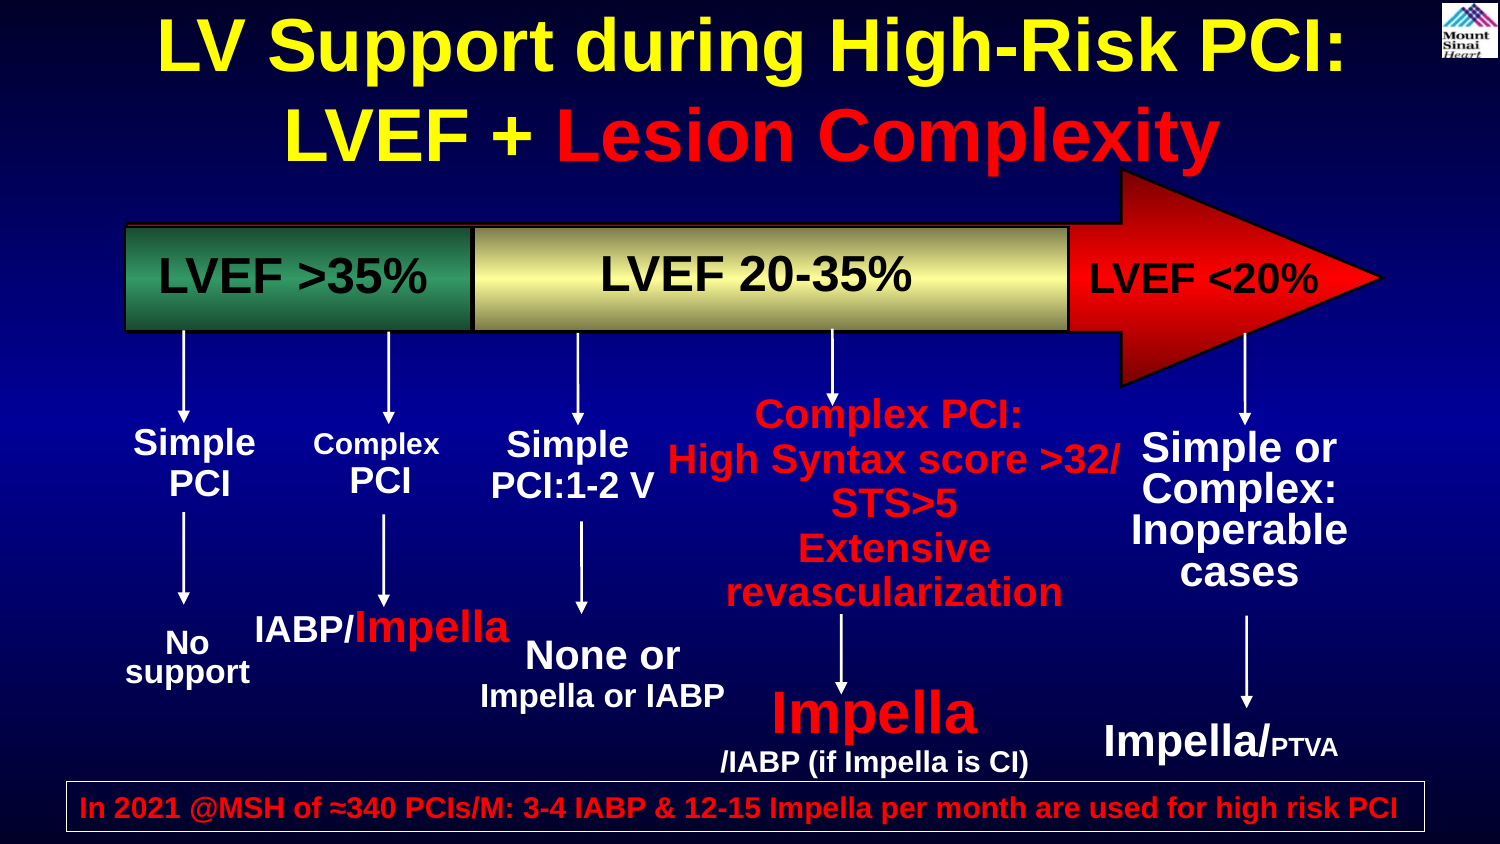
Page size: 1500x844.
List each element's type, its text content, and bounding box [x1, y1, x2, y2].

text_box Impella /IABP (if Impella is CI) [707, 678, 1043, 781]
text_box Simple or Complex: Inoperable cases [1054, 459, 1425, 565]
text_box LV Support during High-Risk PCI: LVEF + Lesion Complexity [82, 4, 1423, 169]
text_box [473, 226, 1069, 332]
text_box In 2021 @MSH of ≈340 PCIs/M: 3-4 IABP & 12-15 Impella per month are used for high risk PCI [66, 781, 1425, 832]
text_box [126, 169, 1298, 328]
text_box [835, 614, 848, 695]
text_box Simple PCI:1-2 V [541, 413, 681, 519]
text_box LVEF <20% [998, 242, 1409, 321]
text_box Complex PCI: High Syntax score >32/ STS>5 Extensive revascularization [637, 452, 1152, 557]
text_box [833, 321, 1280, 387]
text_box None or Impella or IABP [457, 621, 749, 727]
text_box [826, 328, 839, 406]
text_box [575, 521, 588, 615]
picture [1441, 3, 1498, 59]
text_box LVEF 20-35% [551, 237, 962, 316]
text_box [125, 226, 472, 328]
text_box [1238, 332, 1252, 426]
text_box LVEF >35% [124, 240, 462, 318]
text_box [90, 330, 537, 714]
text_box [1240, 615, 1253, 709]
text_box Impella/PTVA [1059, 689, 1383, 781]
